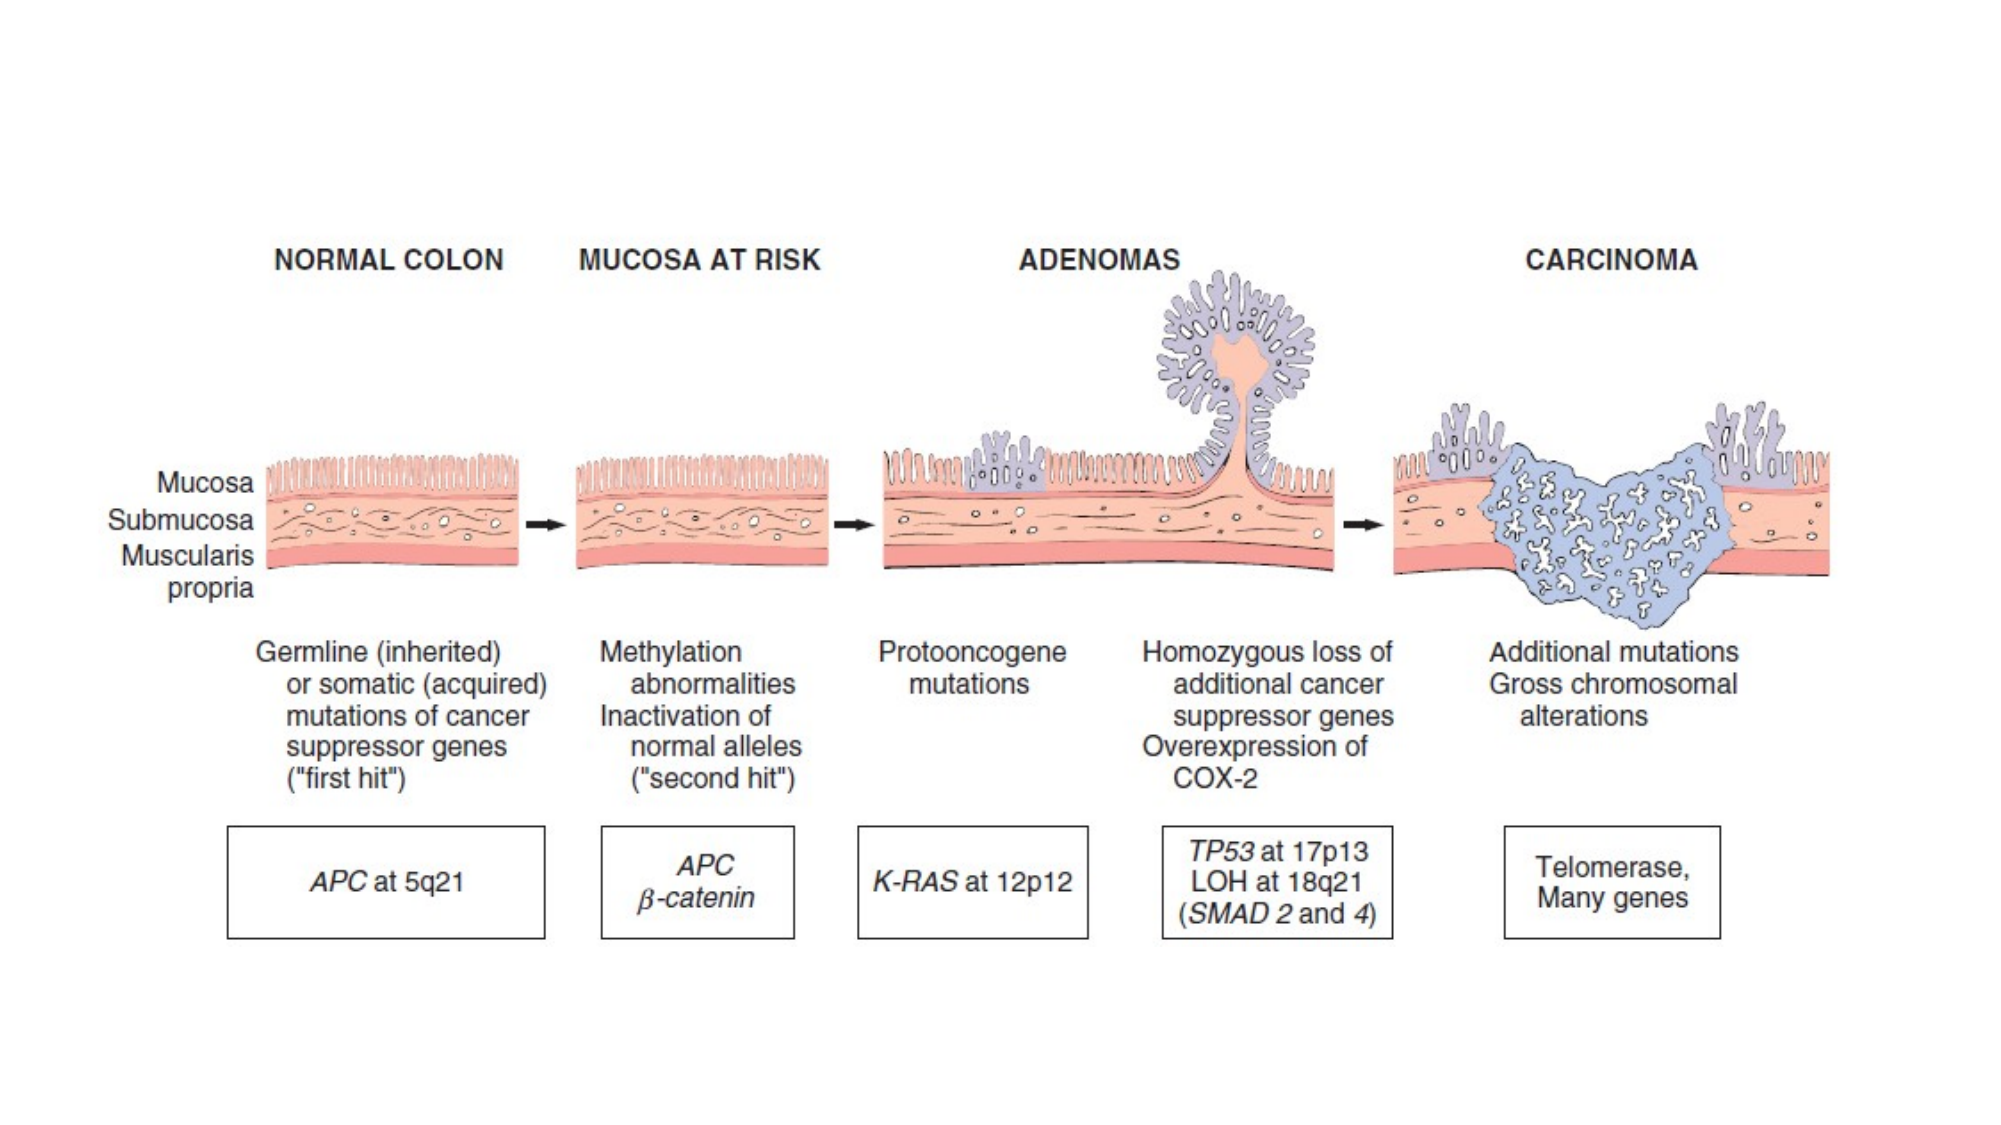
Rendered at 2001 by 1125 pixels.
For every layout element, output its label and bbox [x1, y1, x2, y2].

text_box [42, 208, 1889, 948]
